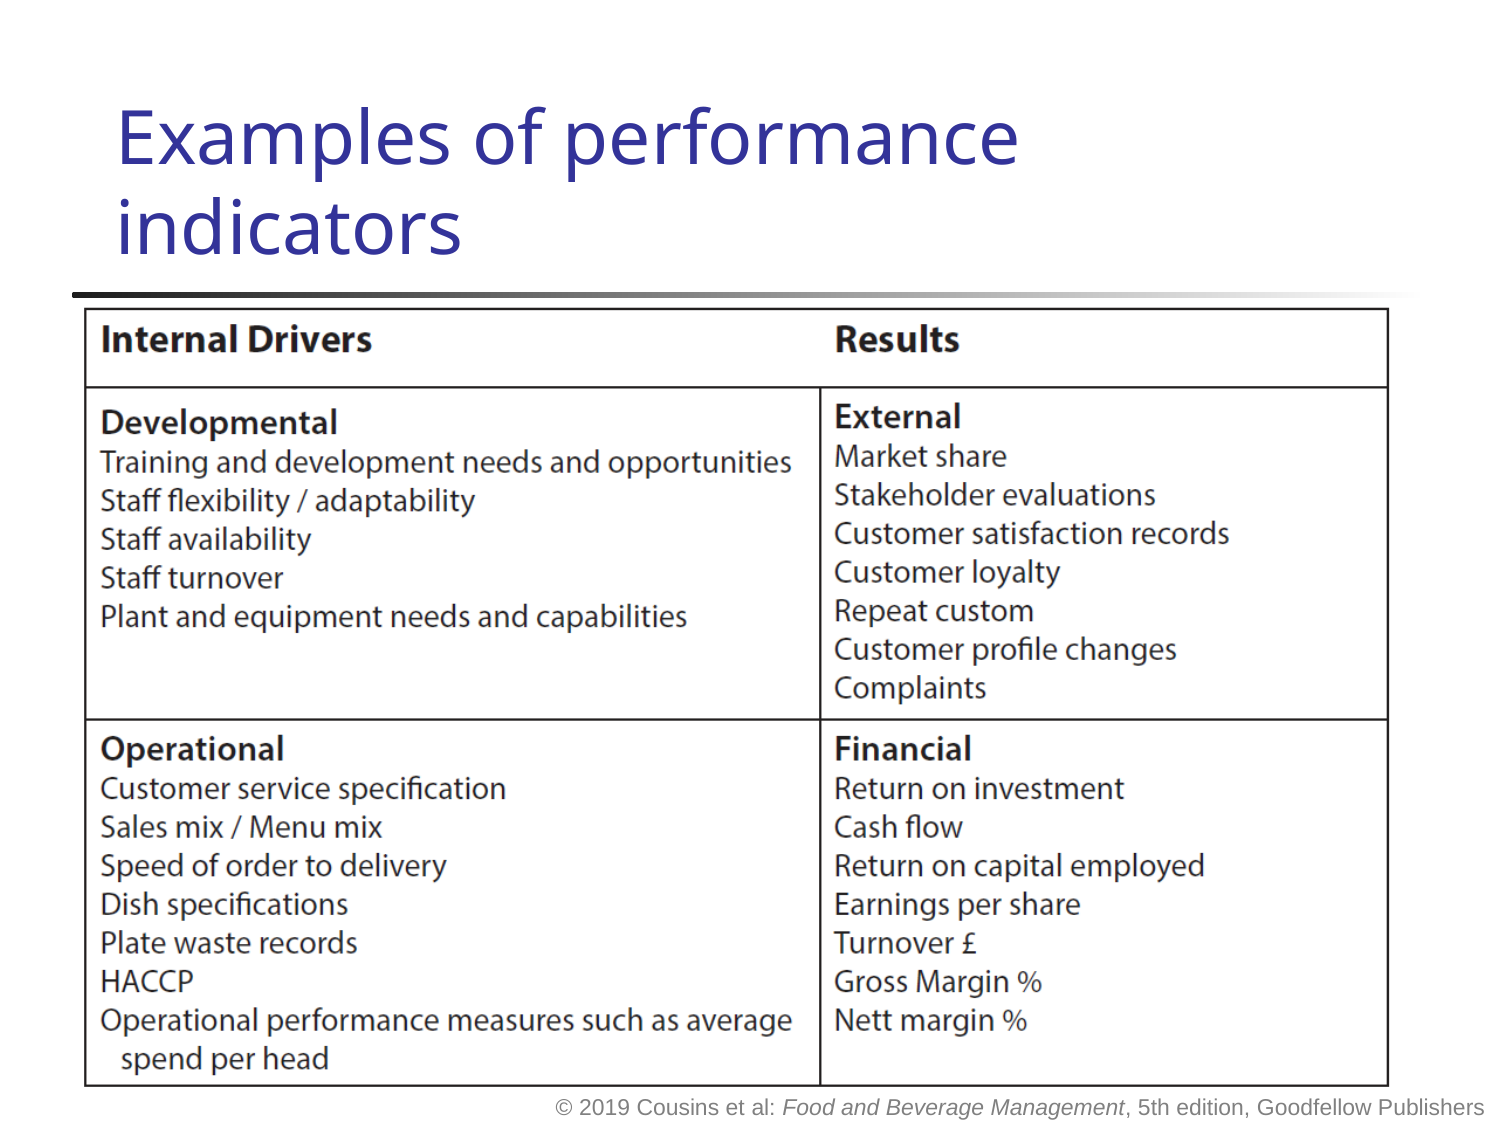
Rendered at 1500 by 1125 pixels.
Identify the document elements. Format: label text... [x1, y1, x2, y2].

picture [76, 302, 1395, 1095]
title Examples of performance indicators [100, 90, 1379, 278]
